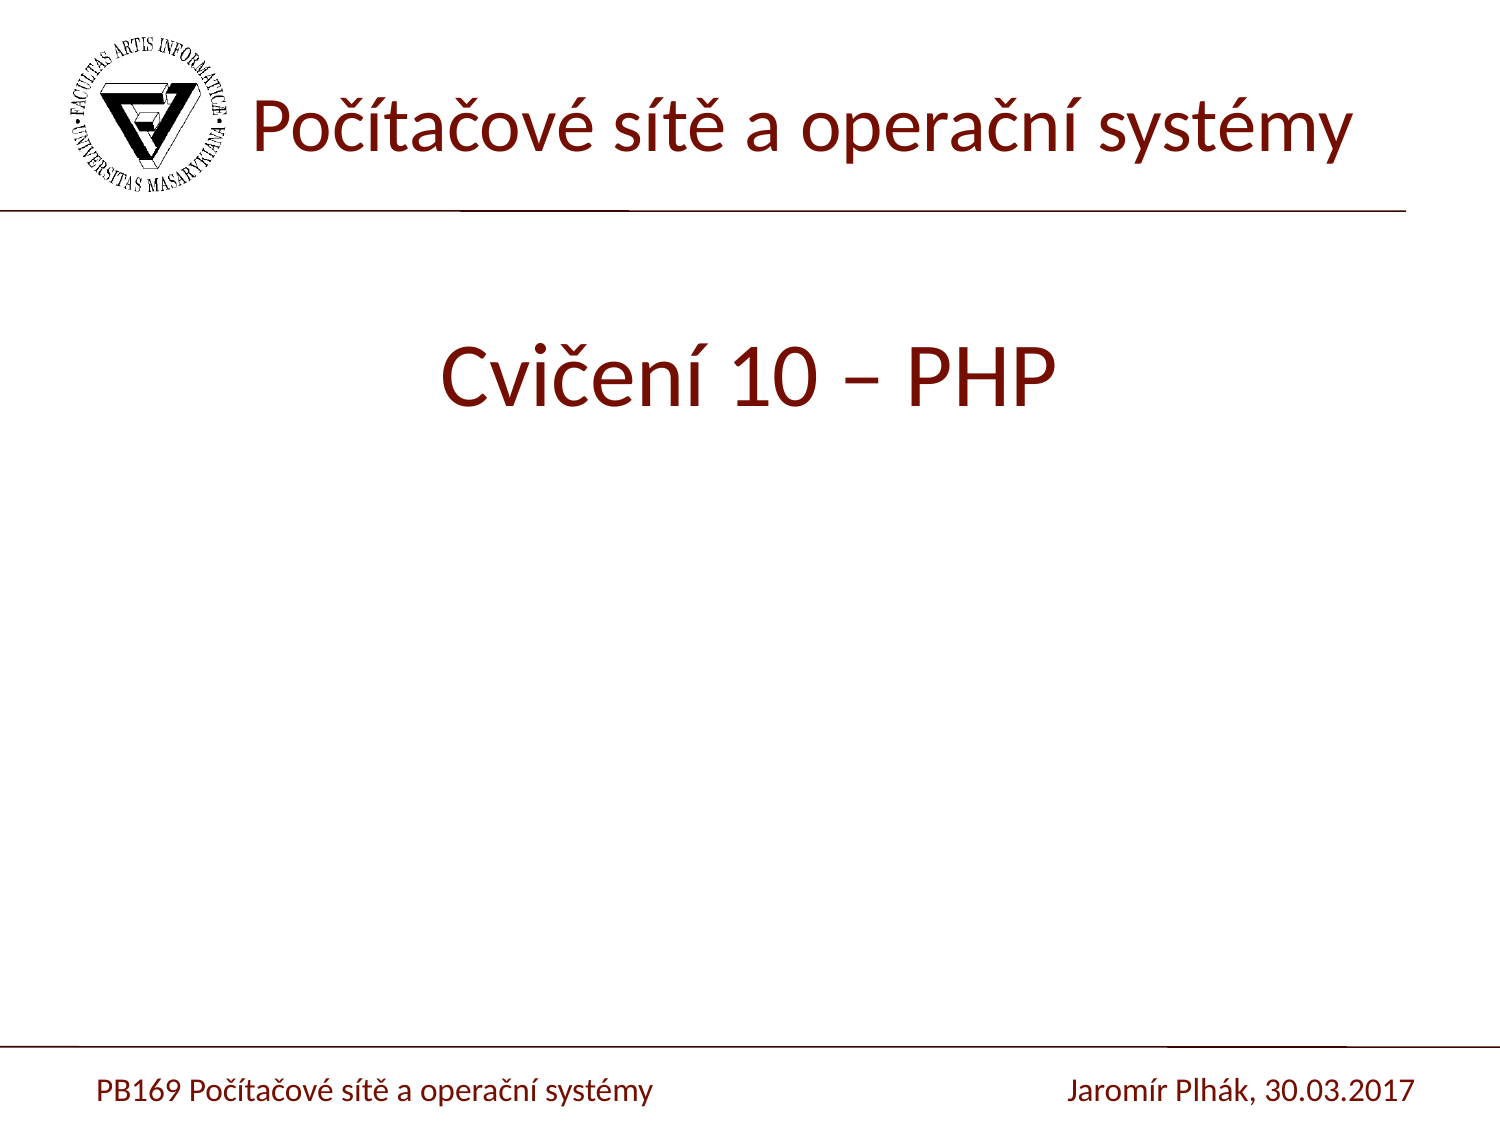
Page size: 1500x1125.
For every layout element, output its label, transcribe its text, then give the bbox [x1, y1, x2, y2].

picture [70, 35, 231, 192]
title Cvičení 10 – PHP [112, 208, 1388, 532]
